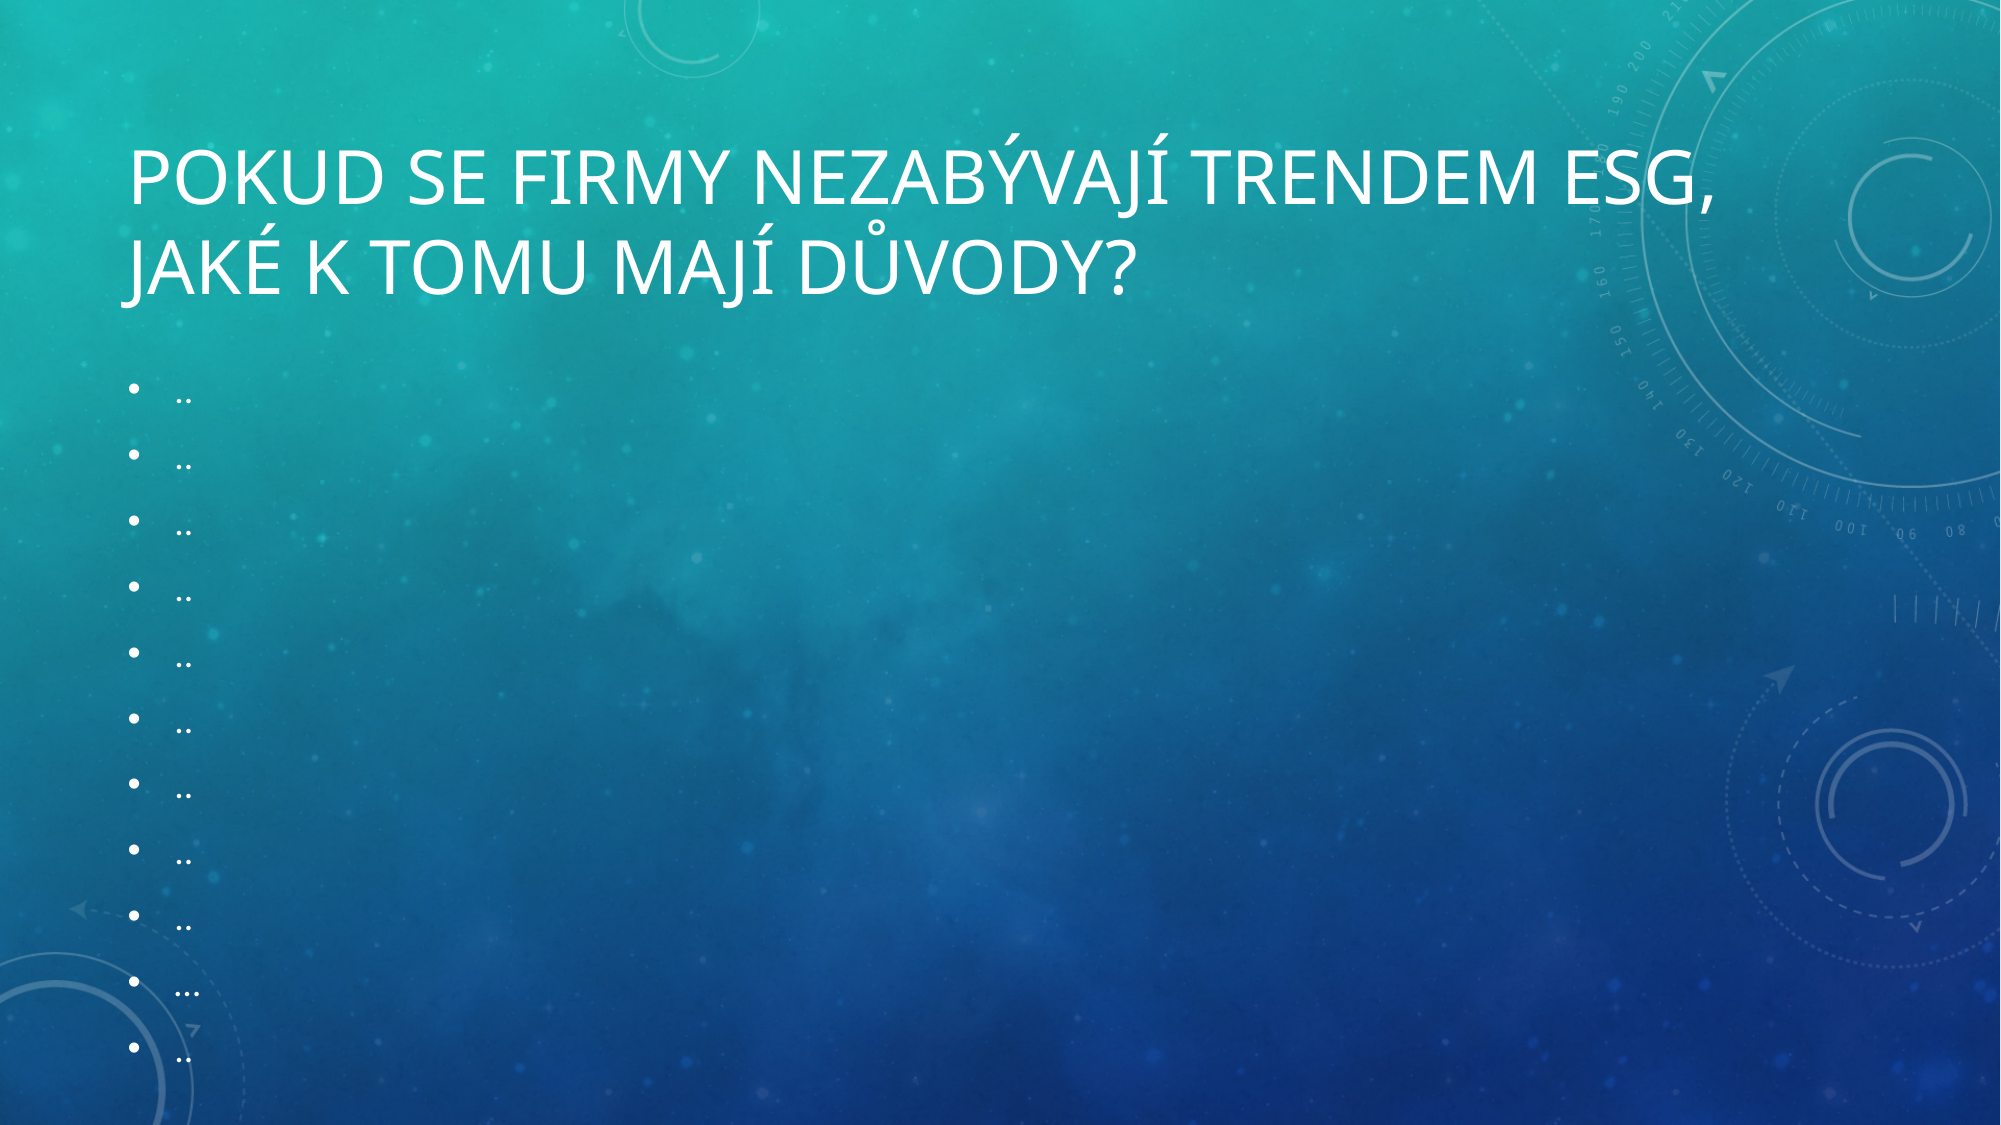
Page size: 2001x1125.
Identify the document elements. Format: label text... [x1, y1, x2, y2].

list .. .. .. .. .. .. .. .. .. … .. [112, 351, 1775, 1085]
picture [0, 0, 2001, 1125]
title Pokud se firmy nezabývají trendem esg, jaké k tomu mají důvody? [112, 99, 1775, 339]
